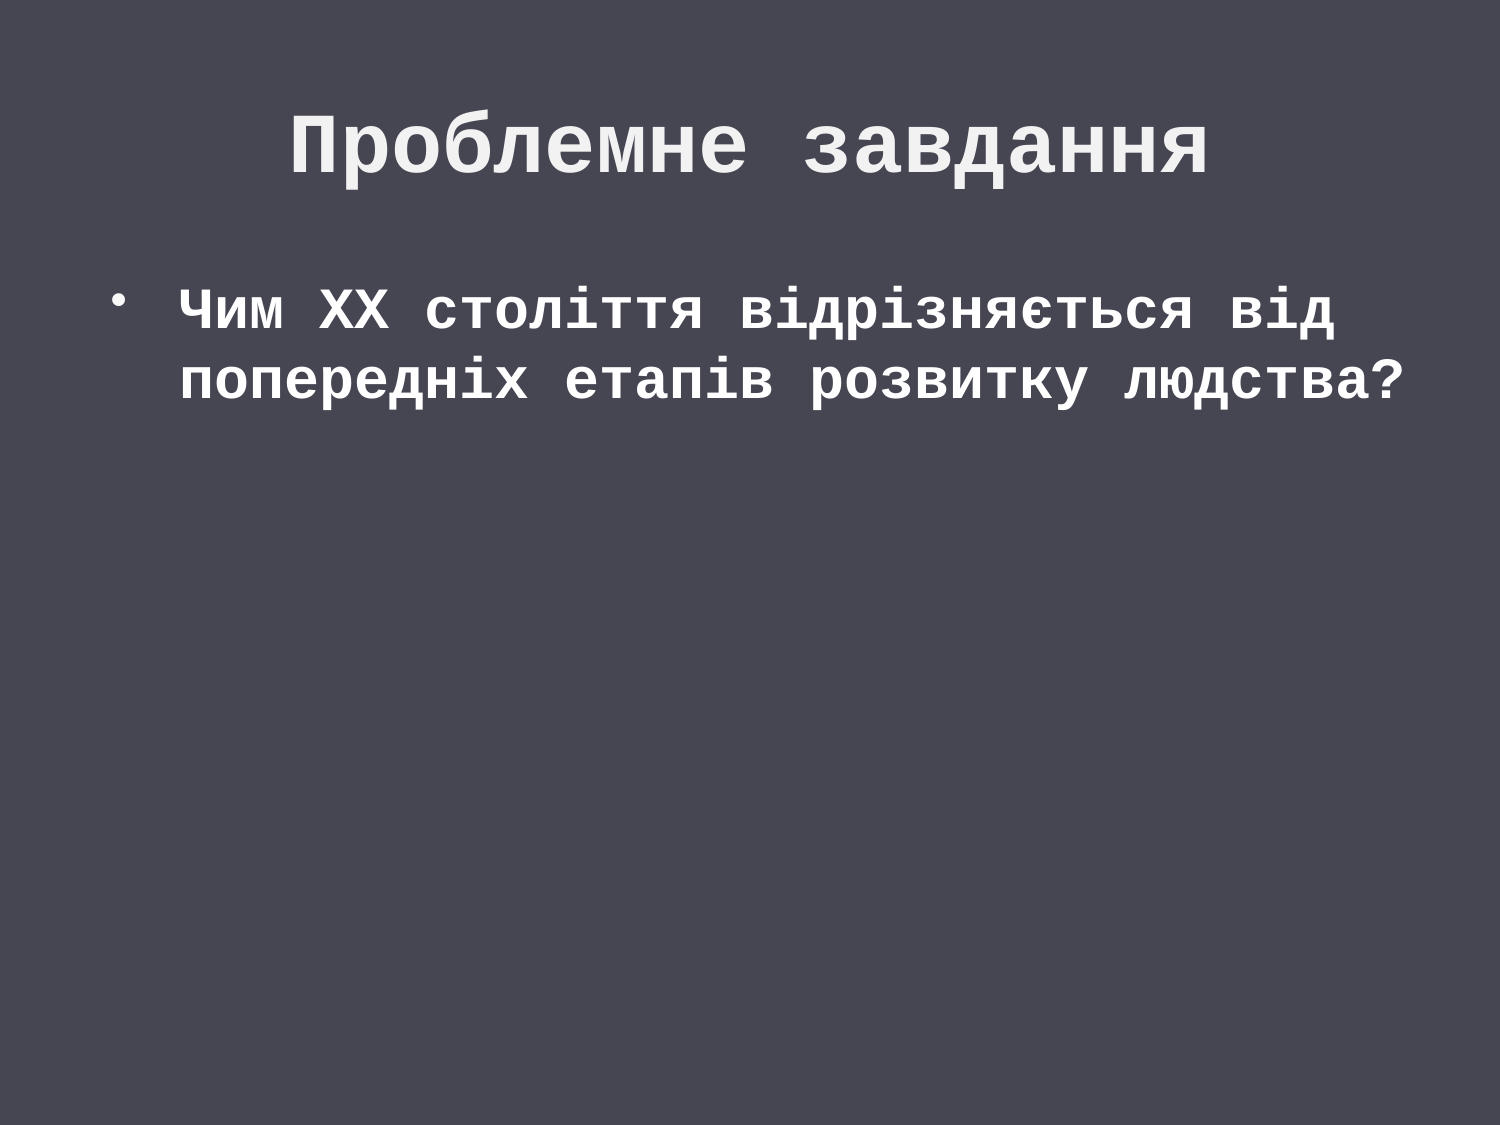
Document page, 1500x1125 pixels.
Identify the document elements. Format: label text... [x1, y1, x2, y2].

title Проблемне завдання [75, 45, 1425, 233]
list Чим ХХ століття відрізняється від попередніх етапів розвитку людства? [74, 262, 1426, 1036]
